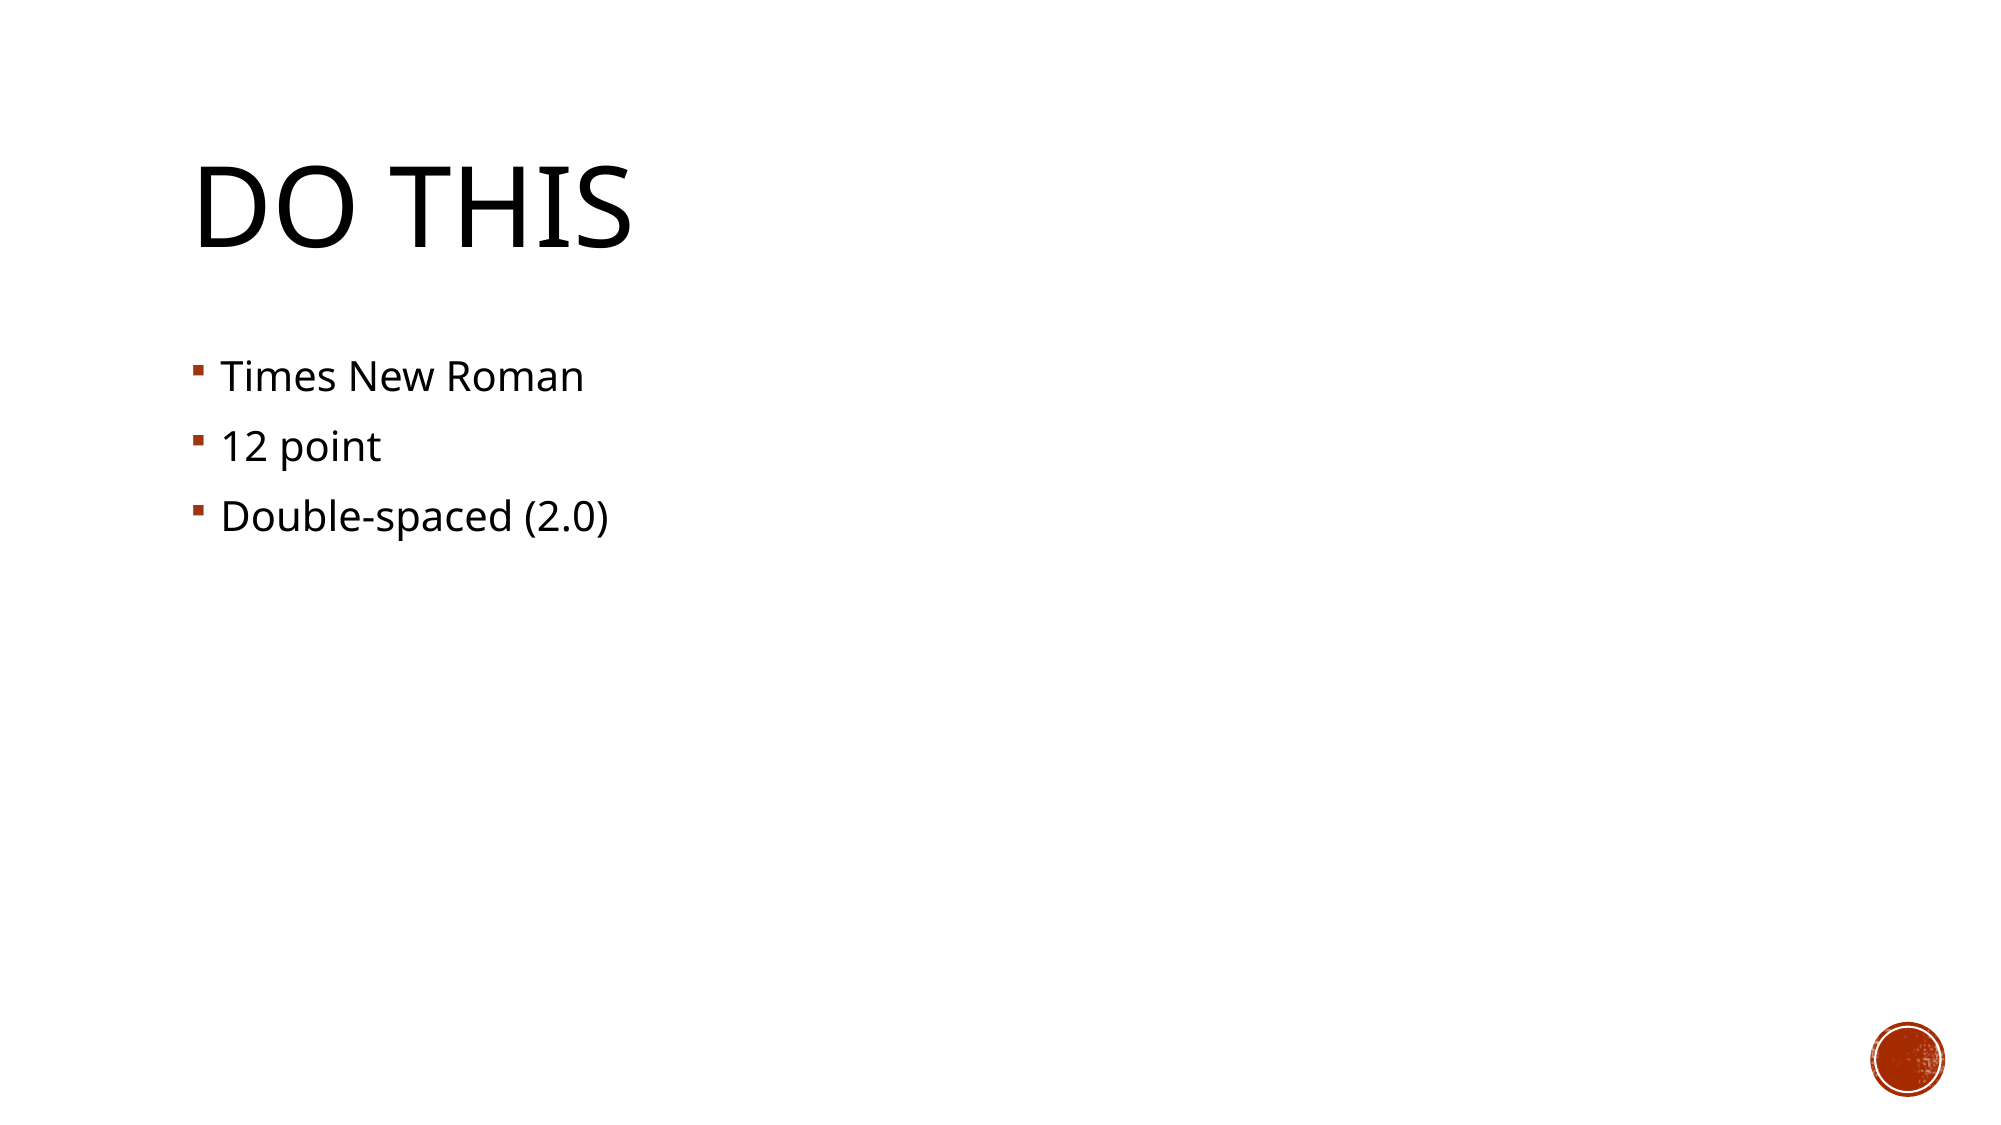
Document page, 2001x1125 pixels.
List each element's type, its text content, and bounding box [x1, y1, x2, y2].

title Do this [175, 79, 1826, 344]
list Times New Roman 12 point Double-spaced (2.0) [175, 348, 1826, 1013]
